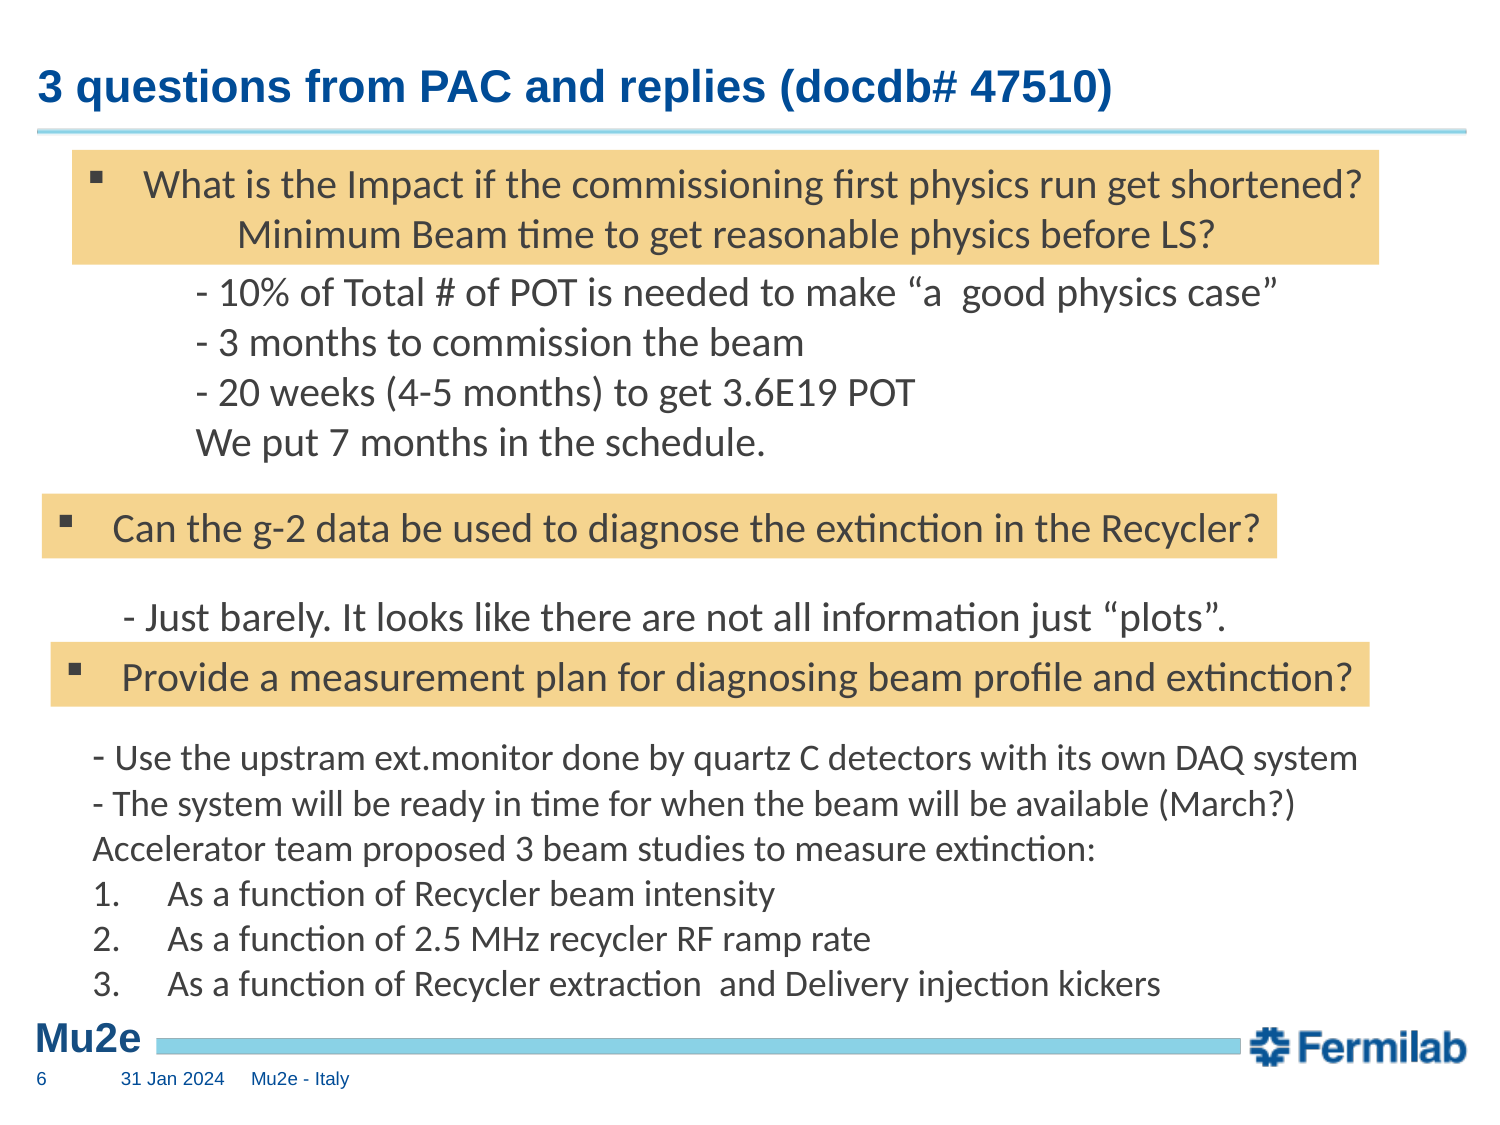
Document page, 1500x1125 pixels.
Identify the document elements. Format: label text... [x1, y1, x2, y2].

text_box - Use the upstram ext.monitor done by quartz C detectors with its own DAQ system - The system will be ready in time for when the beam will be available (March?) Accelerator team proposed 3 beam studies to measure extinction: As a function of Recycler beam intensity As a function of 2.5 MHz recycler RF ramp rate As a function of Recycler extraction and Delivery injection kickers [77, 721, 1376, 1011]
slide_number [120, 1066, 232, 1107]
footer Mu2e - Italy [251, 1066, 1279, 1107]
title 3 questions from PAC and replies (docdb# 47510) [37, 41, 1463, 112]
slide_number 5 [36, 1066, 105, 1106]
text_box - 10% of Total # of POT is needed to make “a good physics case” - 3 months to commission the beam - 20 weeks (4-5 months) to get 3.6E19 POT We put 7 months in the schedule. [180, 257, 1295, 473]
text_box Provide a measurement plan for diagnosing beam profile and extinction? [50, 641, 1370, 707]
text_box What is the Impact if the commissioning first physics run get shortened? Minimum Beam time to get reasonable physics before LS? [72, 149, 1380, 265]
text_box - Just barely. It looks like there are not all information just “plots”. [108, 582, 1243, 648]
text_box Can the g-2 data be used to diagnose the extinction in the Recycler? [41, 493, 1278, 559]
